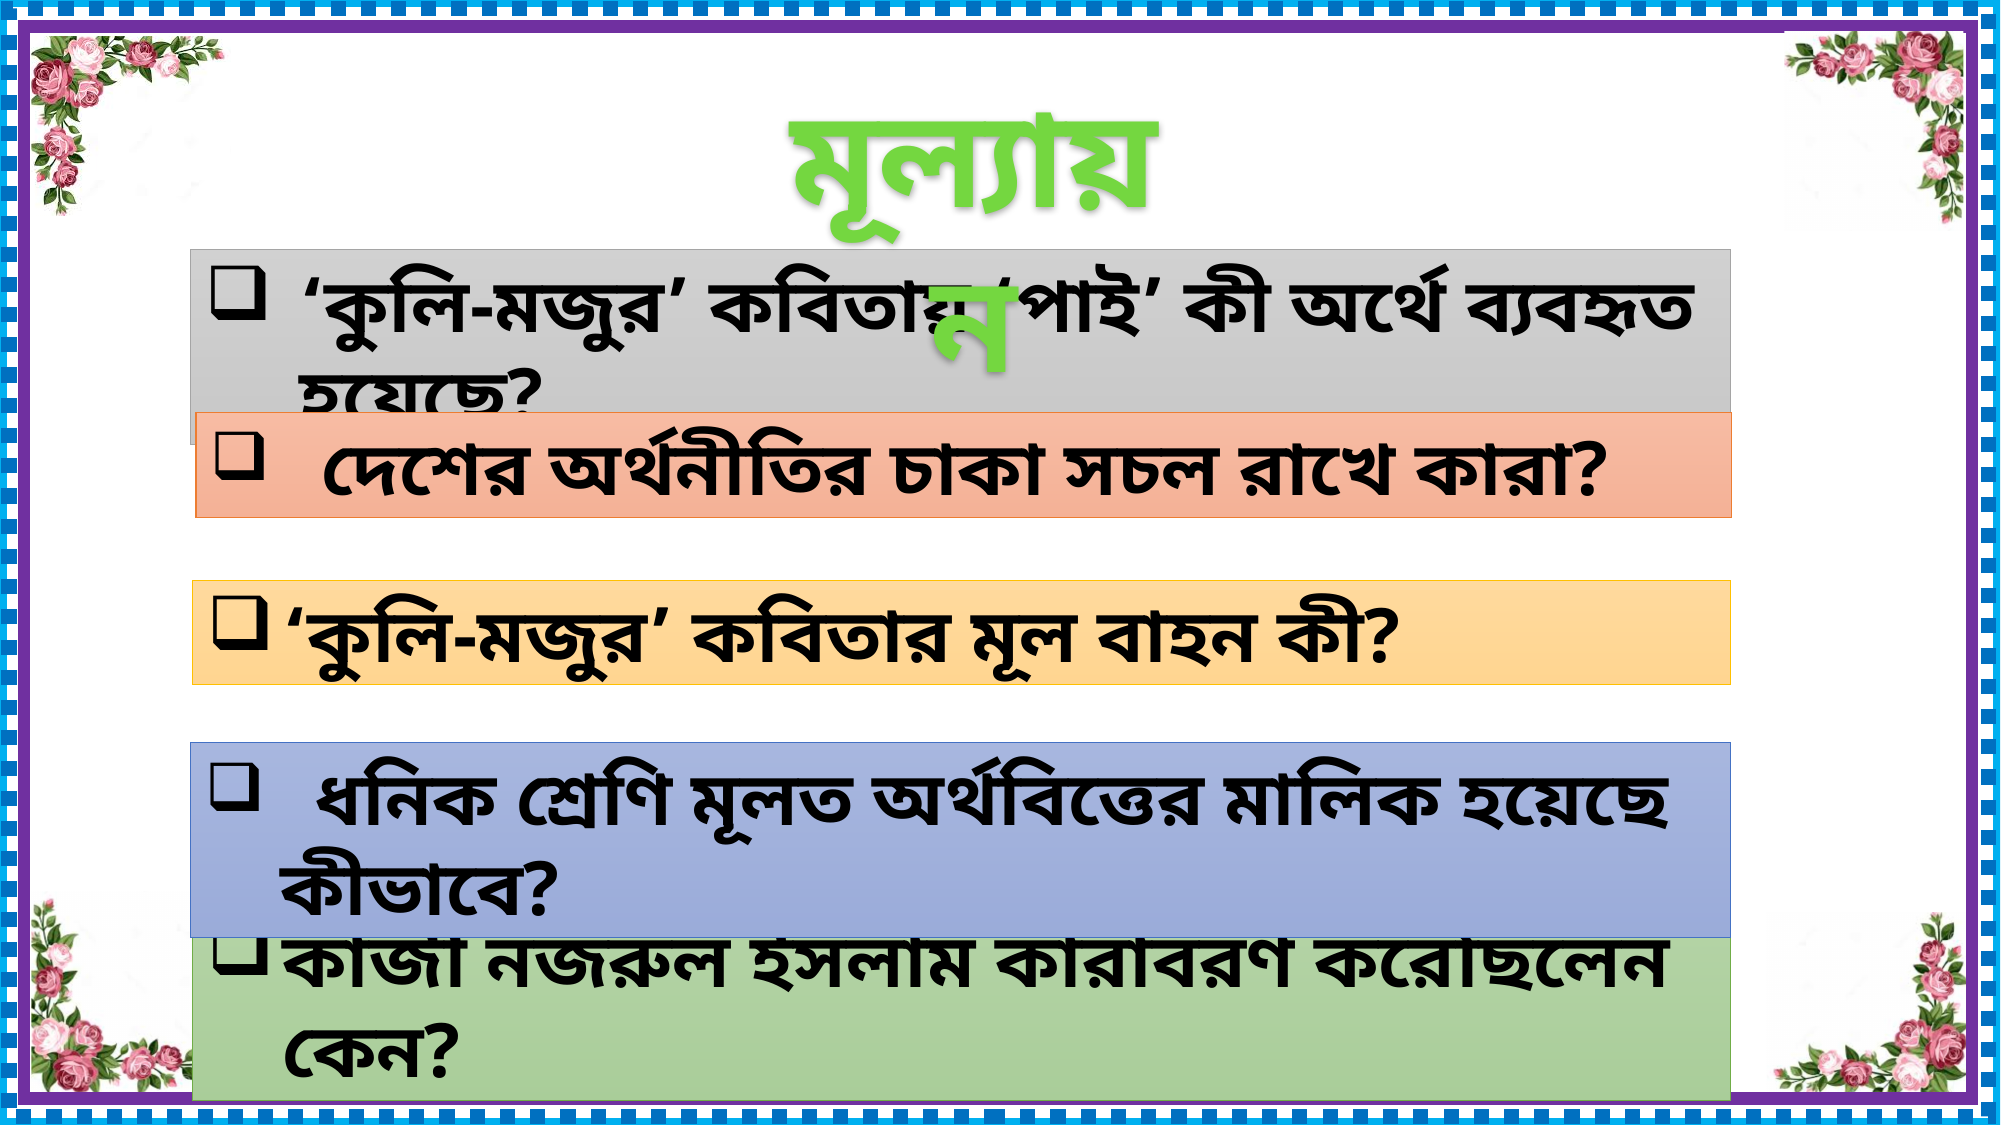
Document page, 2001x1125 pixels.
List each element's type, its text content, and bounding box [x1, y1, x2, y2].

picture [1784, 31, 1964, 230]
text_box ‘কুলি-মজুর’ কবিতায় ‘পাই’ কী অর্থে ব্যবহৃত হয়েছে? [1340, 249, 1731, 412]
picture [31, 892, 192, 1092]
picture [31, 36, 231, 216]
text_box ‘কুলি-মজুর’ কবিতার মূল বাহন কী? [192, 580, 1731, 685]
text_box দেশের অর্থনীতির চাকা সচল রাখে কারা? [195, 412, 1732, 518]
text_box মূল্যায়ন [495, 62, 1453, 477]
picture [1767, 912, 1966, 1092]
text_box কাজী নজরুল ইসলাম কারাবরণ করেছিলেন কেন? [192, 938, 1731, 1101]
text_box ধনিক শ্রেণি মূলত অর্থবিত্তের মালিক হয়েছে কীভাবে? [190, 742, 1731, 938]
text_box ‘কুলি-মজুর’ কবিতায় ‘পাই’ কী অর্থে ব্যবহৃত হয়েছে? [190, 249, 607, 445]
